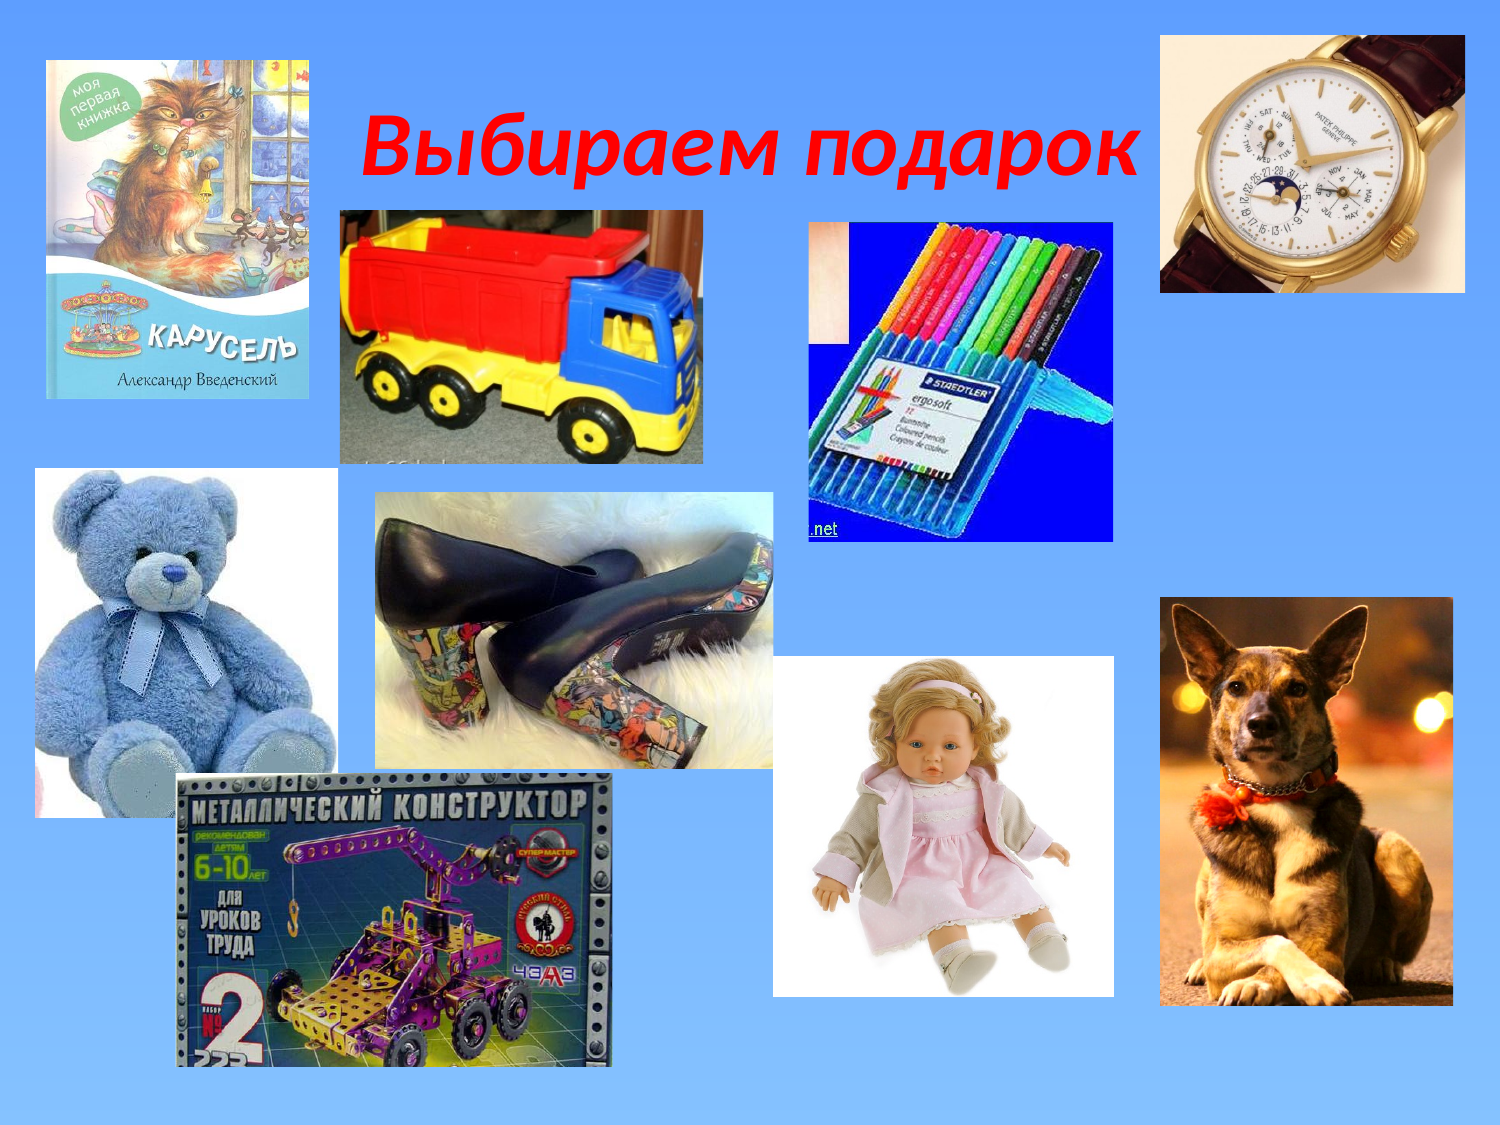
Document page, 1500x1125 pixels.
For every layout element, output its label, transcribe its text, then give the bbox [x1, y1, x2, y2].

picture [808, 222, 1114, 543]
picture [339, 210, 704, 464]
picture [34, 468, 613, 1067]
picture [374, 491, 1114, 997]
picture [1159, 34, 1466, 294]
picture [1159, 597, 1454, 1006]
title Выбираем подарок [75, 45, 1154, 233]
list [46, 60, 309, 399]
